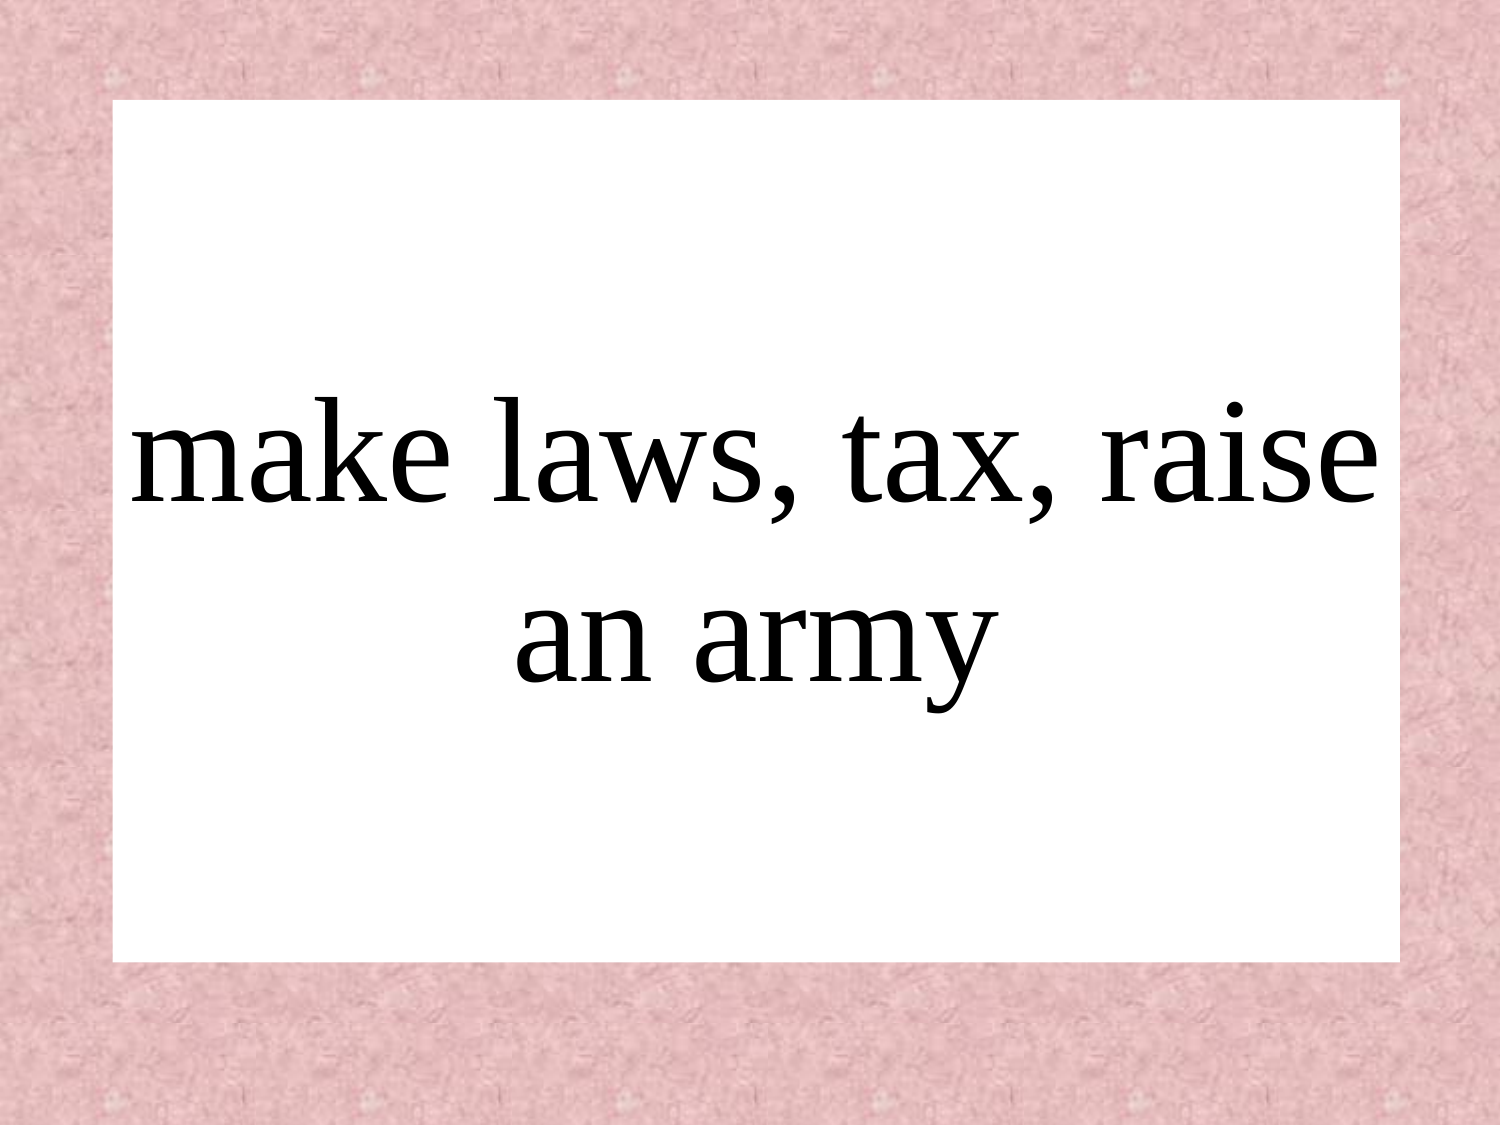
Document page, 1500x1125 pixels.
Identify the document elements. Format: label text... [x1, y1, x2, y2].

picture [0, 0, 1500, 1125]
title make laws, tax, raise an army [112, 99, 1401, 963]
